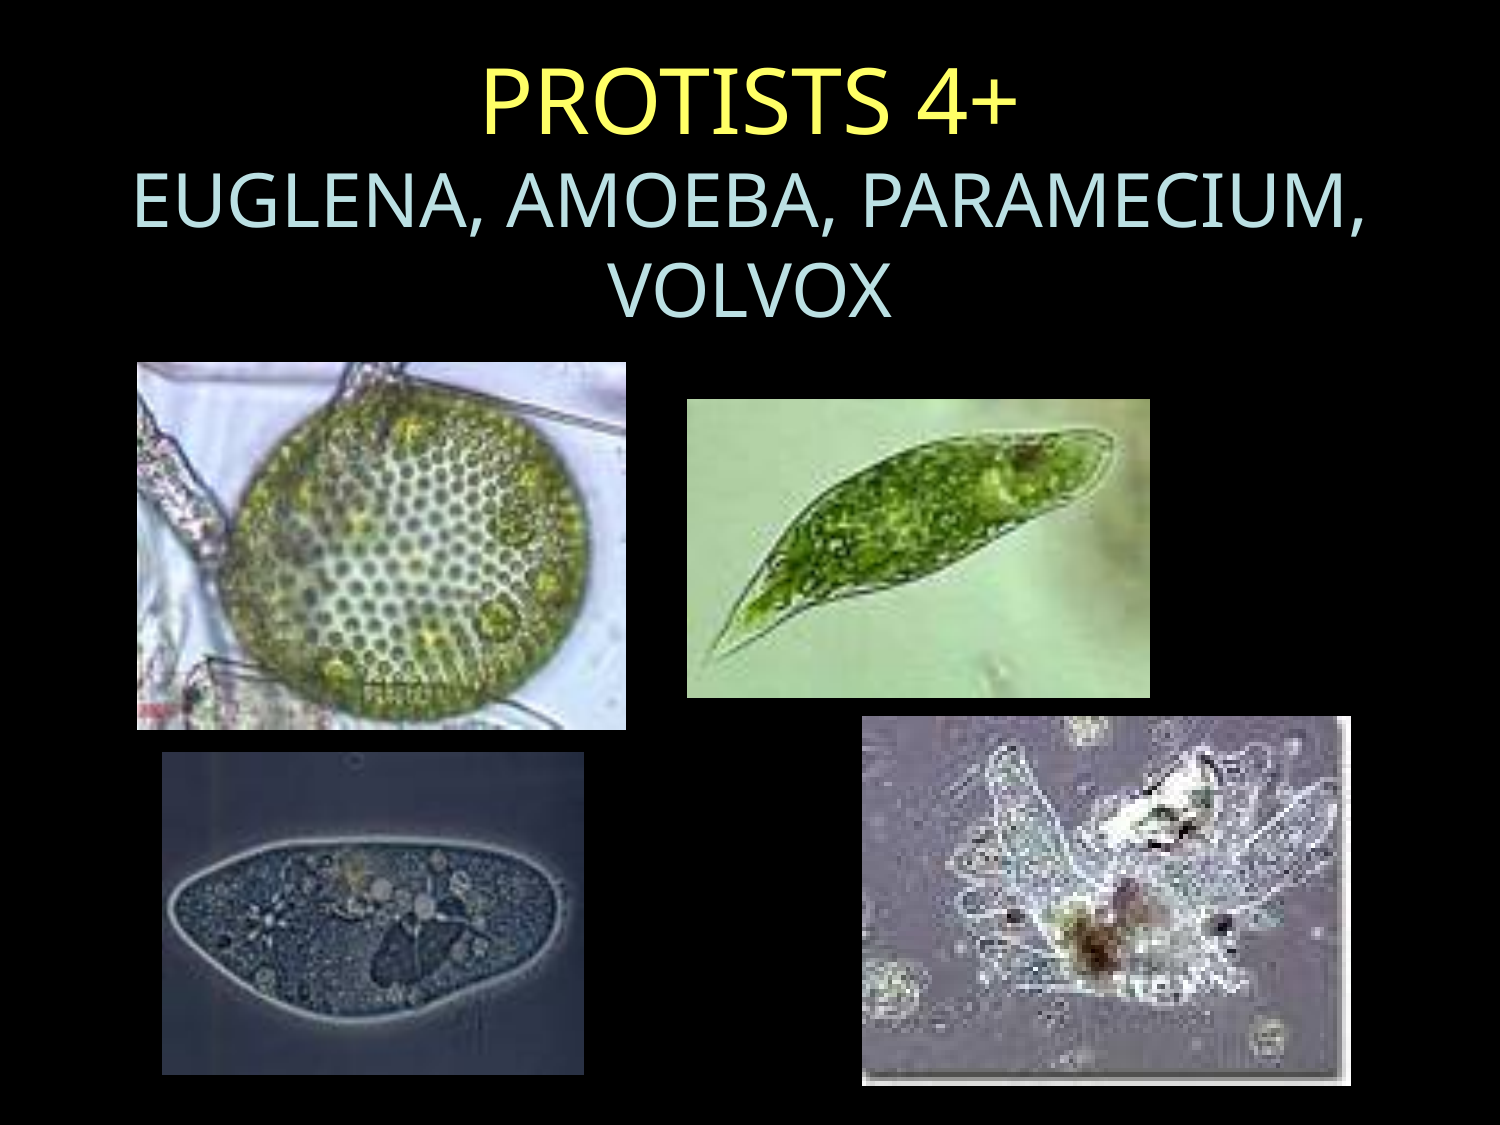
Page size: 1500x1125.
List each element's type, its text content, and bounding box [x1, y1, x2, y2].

picture [137, 362, 626, 730]
picture [862, 716, 1351, 1087]
picture [687, 399, 1150, 698]
picture [162, 752, 584, 1076]
title PROTISTS 4+ EUGLENA, AMOEBA, PARAMECIUM, VOLVOX [49, 74, 1451, 301]
